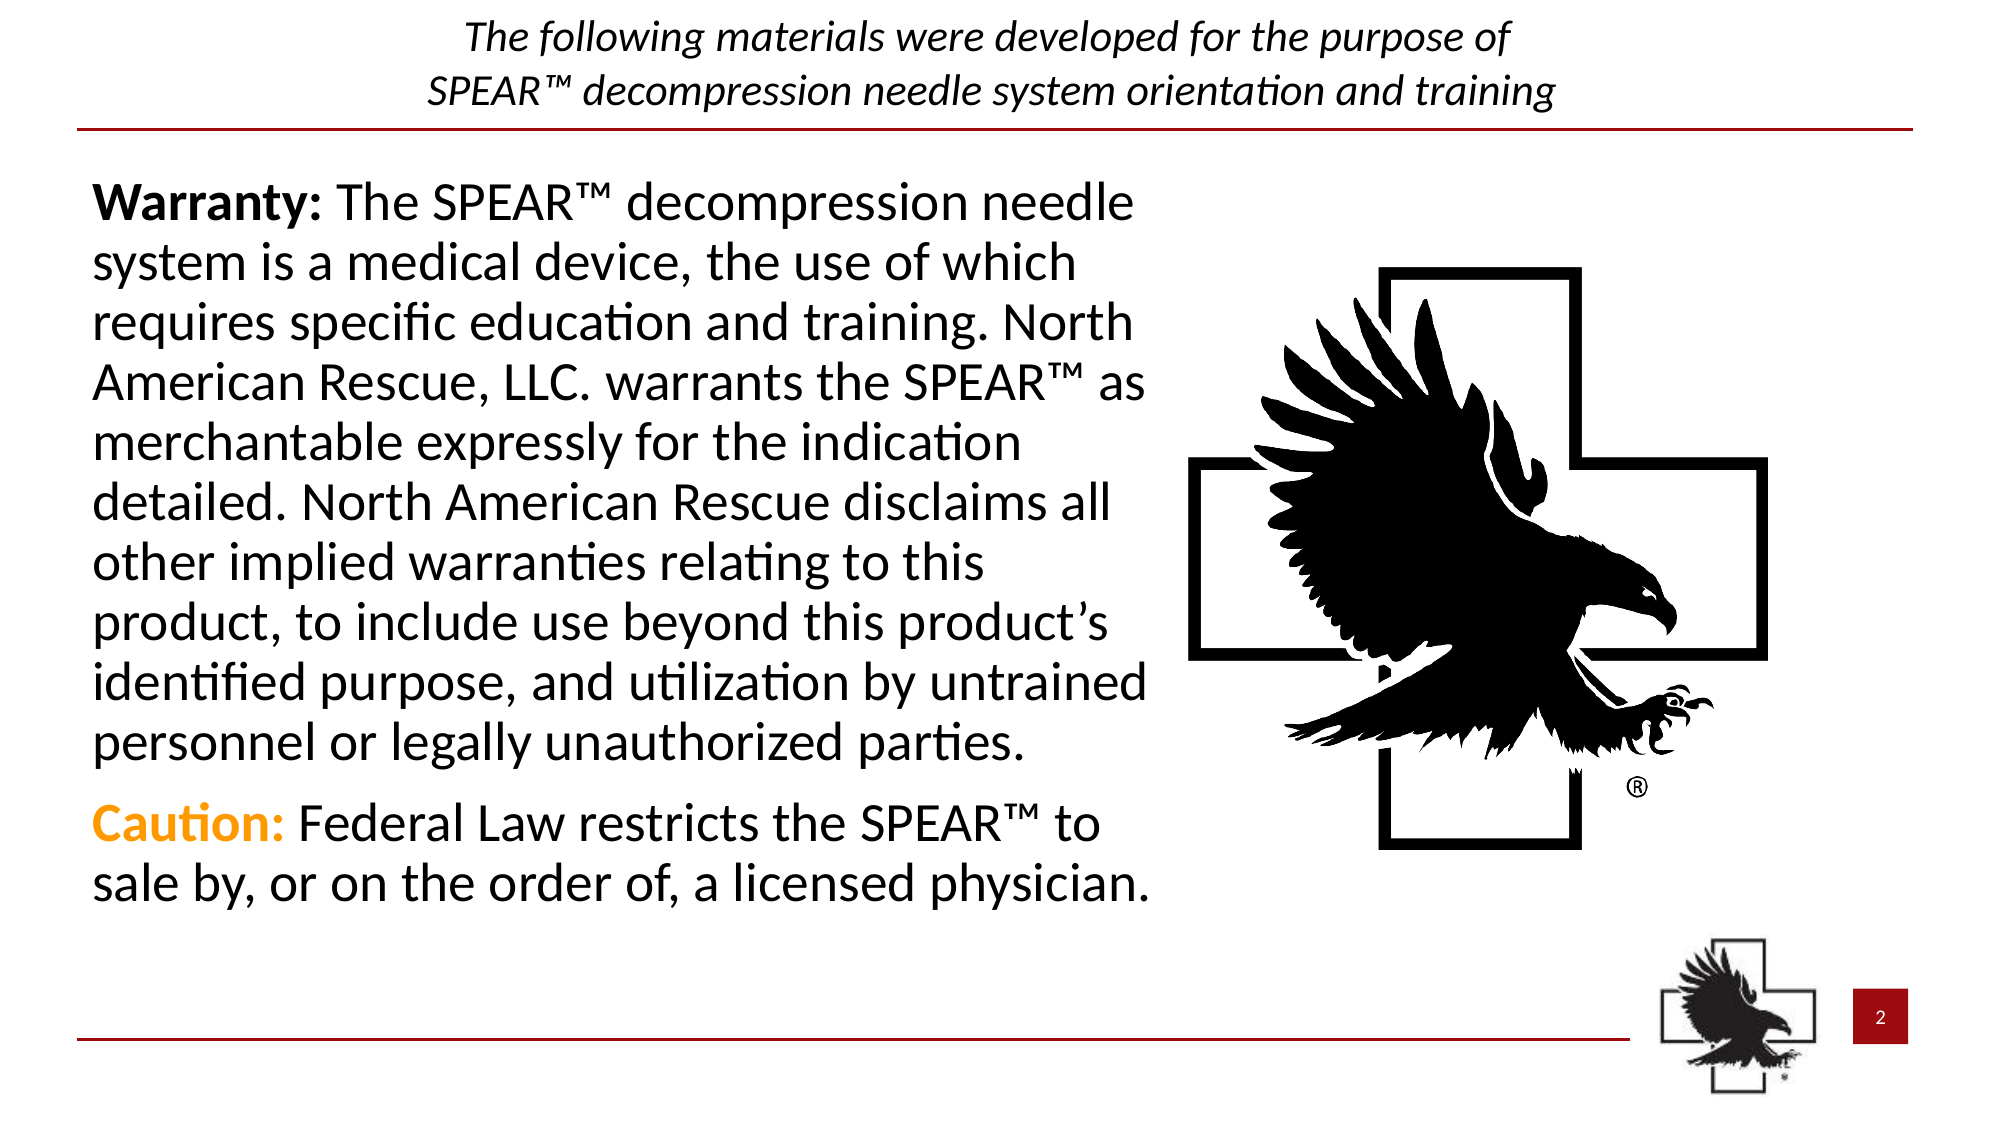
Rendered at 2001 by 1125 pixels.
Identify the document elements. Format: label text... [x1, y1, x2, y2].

picture [1188, 267, 1768, 850]
slide_number 2 [1853, 988, 1909, 1045]
list Warranty: The SPEAR™ decompression needle system is a medical device, the use of which requires specific education and training. North American Rescue, LLC. warrants the SPEAR™ as merchantable expressly for the indication detailed. North American Rescue disclaims all other implied warranties relating to this product, to include use beyond this product’s identified purpose, and utilization by untrained personnel or legally unauthorized parties. Caution: Federal Law restricts the SPEAR™ to sale by, or on the order of, a licensed physician. [77, 165, 1171, 960]
text_box The following materials were developed for the purpose of SPEAR™ decompression needle system orientation and training [26, 0, 1961, 122]
picture [1658, 934, 1821, 1098]
